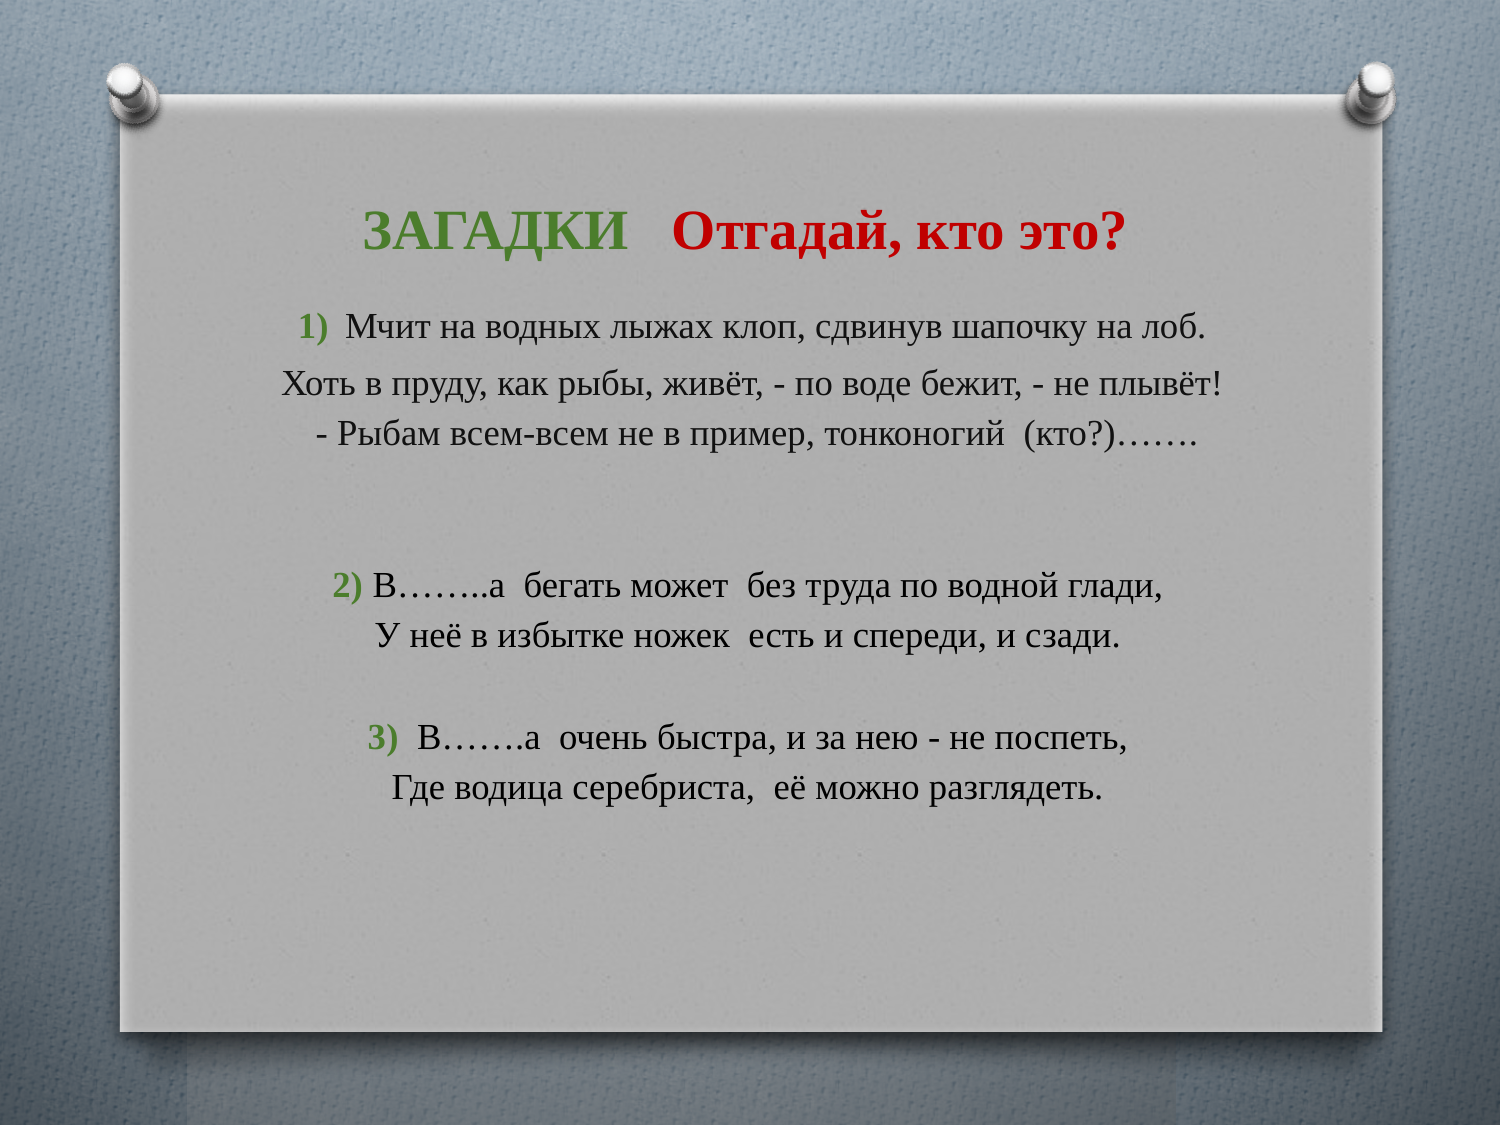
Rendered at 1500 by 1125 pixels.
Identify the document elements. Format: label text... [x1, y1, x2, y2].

picture [75, 29, 198, 153]
picture [1317, 35, 1439, 156]
text_box [1269, 208, 1390, 313]
title ЗАГАДКИ Отгадай, кто это? 1) Мчит на водных лыжах клоп, сдвинув шапочку на лоб. Хоть в пруду, как рыбы, живёт, - по воде бежит, - не плывёт! - Рыбам всем-всем не в пример, тонконогий (кто?)……. 2) В……..а бегать может без труда по водной глади, У неё в избытке ножек есть и спереди, и сзади. 3) В…….а очень быстра, и за нею - не поспеть, Где водица серебриста, её можно разглядеть. [183, 125, 1323, 965]
